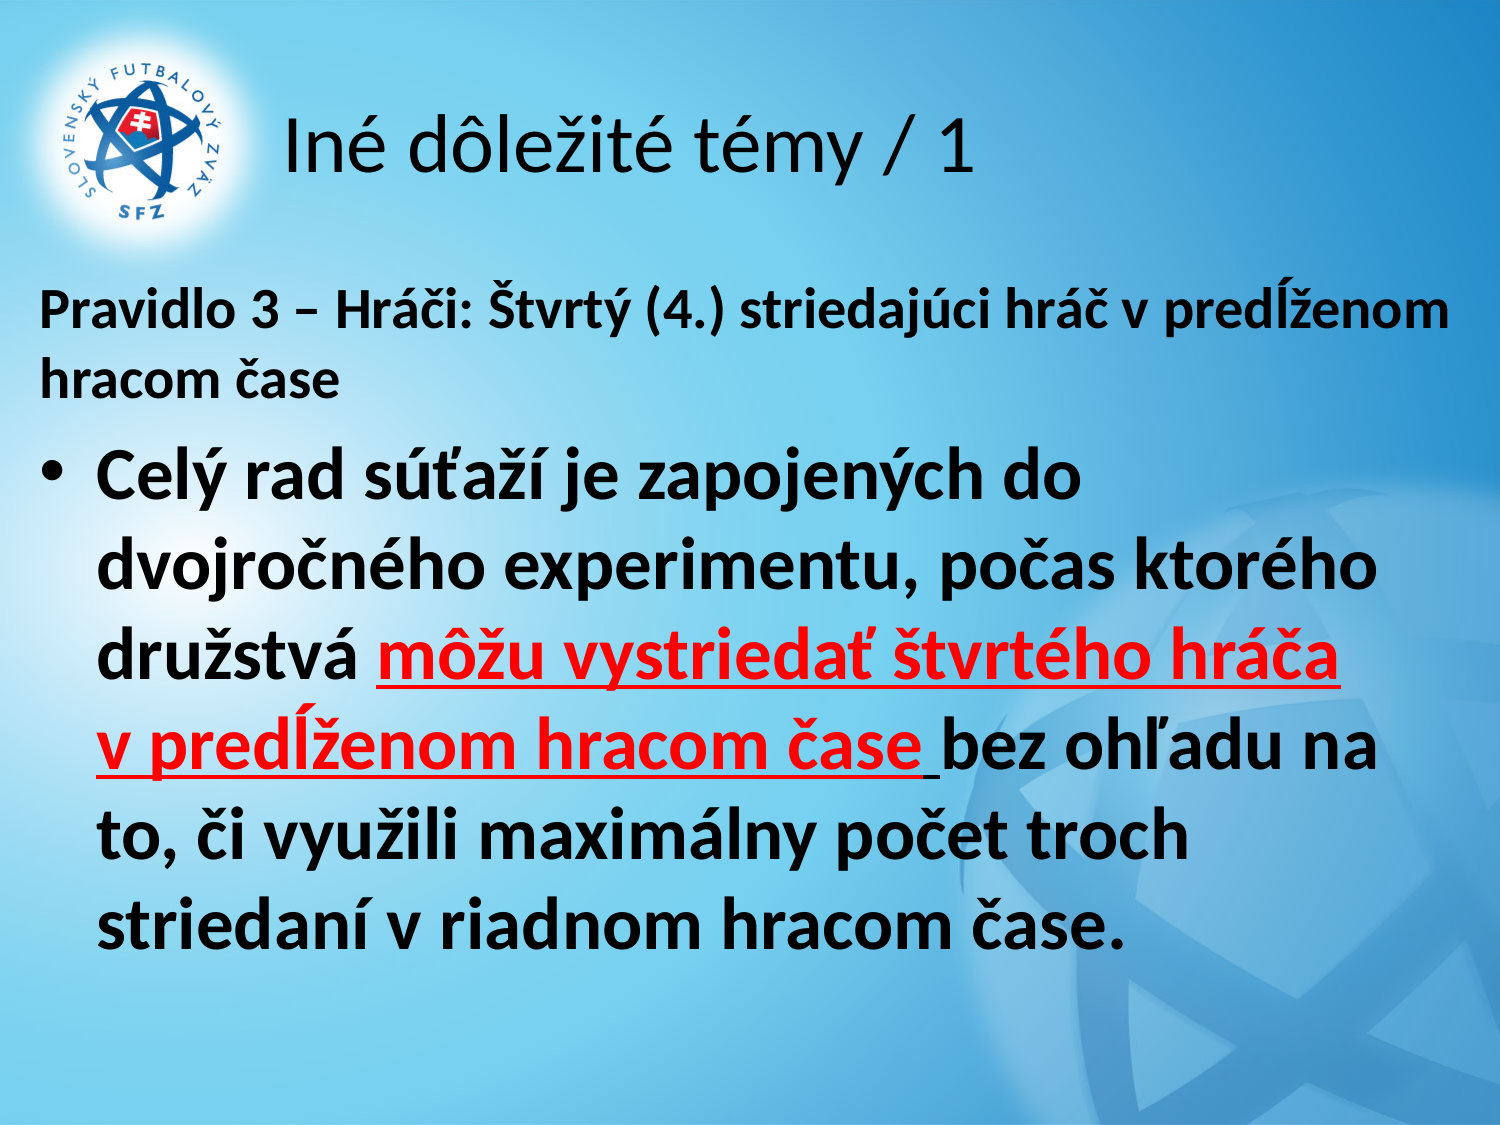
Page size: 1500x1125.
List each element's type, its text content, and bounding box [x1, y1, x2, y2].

title Iné dôležité témy / 1 [267, 45, 1425, 233]
list Pravidlo 3 – Hráči: Štvrtý (4.) striedajúci hráč v predĺženom hracom čase Celý rad súťaží je zapojených do dvojročného experimentu, počas ktorého družstvá môžu vystriedať štvrtého hráča v predĺženom hracom čase bez ohľadu na to, či využili maximálny počet troch striedaní v riadnom hracom čase. [24, 262, 1475, 1112]
picture [0, 0, 1500, 1125]
